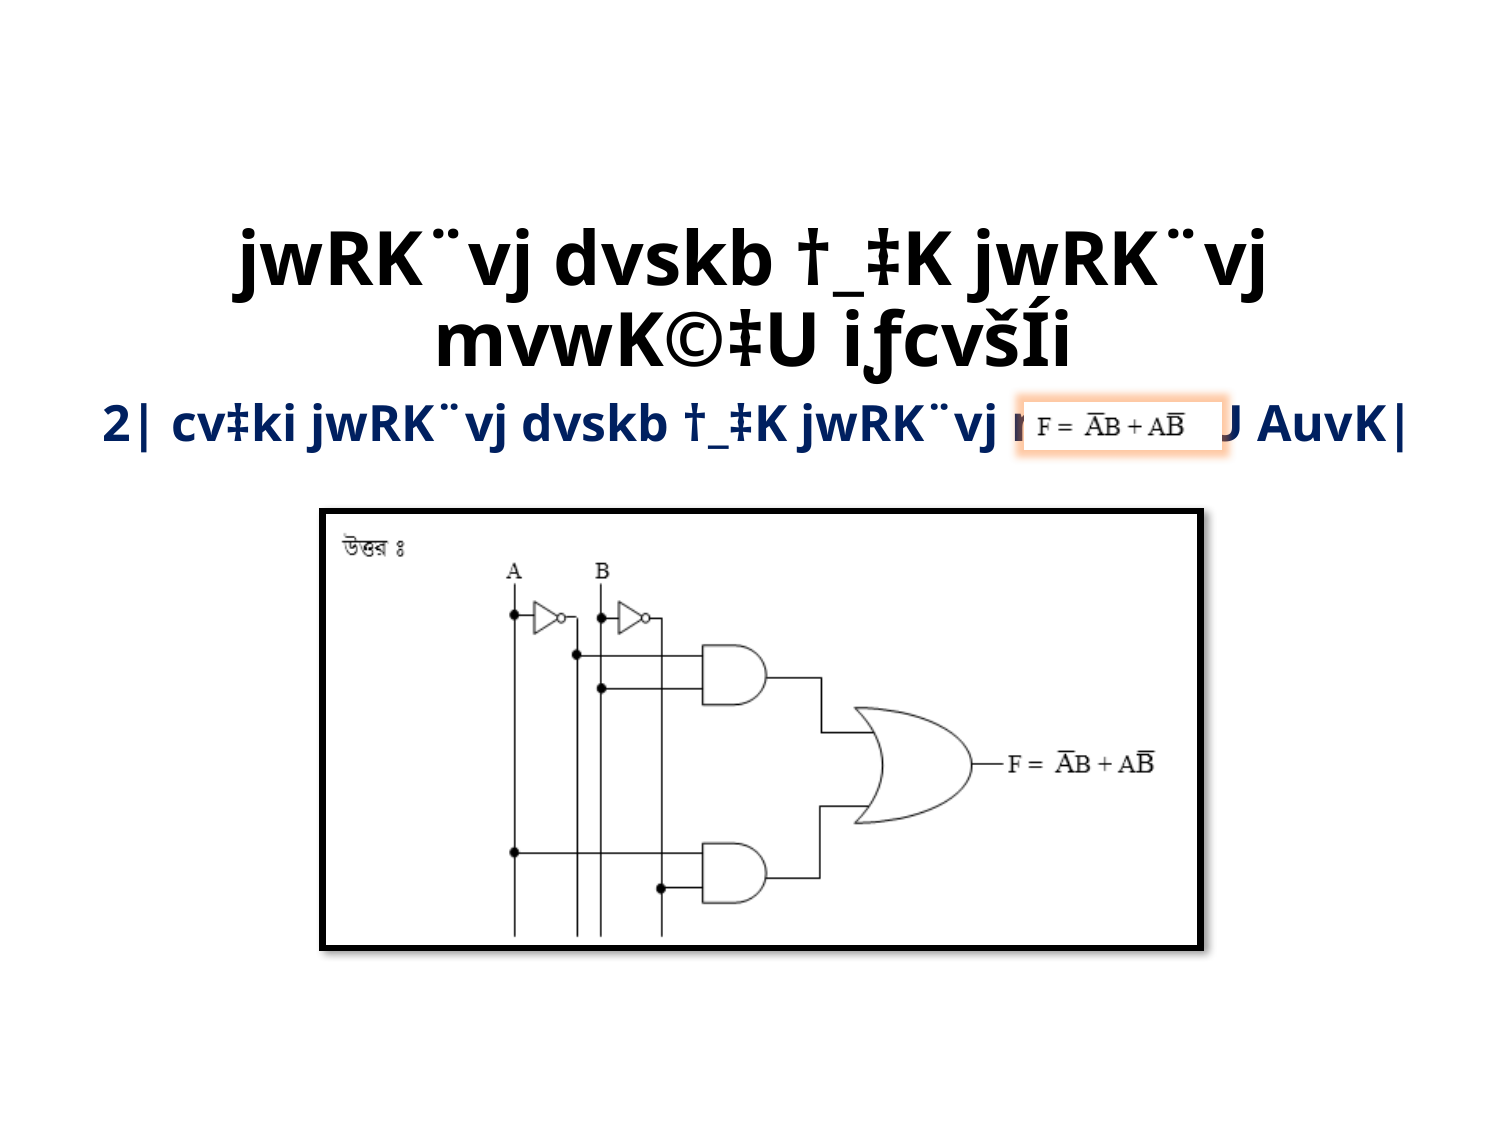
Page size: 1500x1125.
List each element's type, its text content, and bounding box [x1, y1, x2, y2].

text_box 2| cv‡ki jwRK¨vj dvskb †_‡K jwRK¨vj mvwK©U AuvK| [1232, 392, 1436, 459]
picture [1024, 402, 1222, 450]
picture [325, 513, 1198, 946]
title jwRK¨vj dvskb †_‡K jwRK¨vj mvwK©‡U iƒcvšÍi [79, 244, 1428, 359]
text_box 2| cv‡ki jwRK¨vj dvskb †_‡K jwRK¨vj mvwK©U AuvK| [87, 392, 1013, 459]
